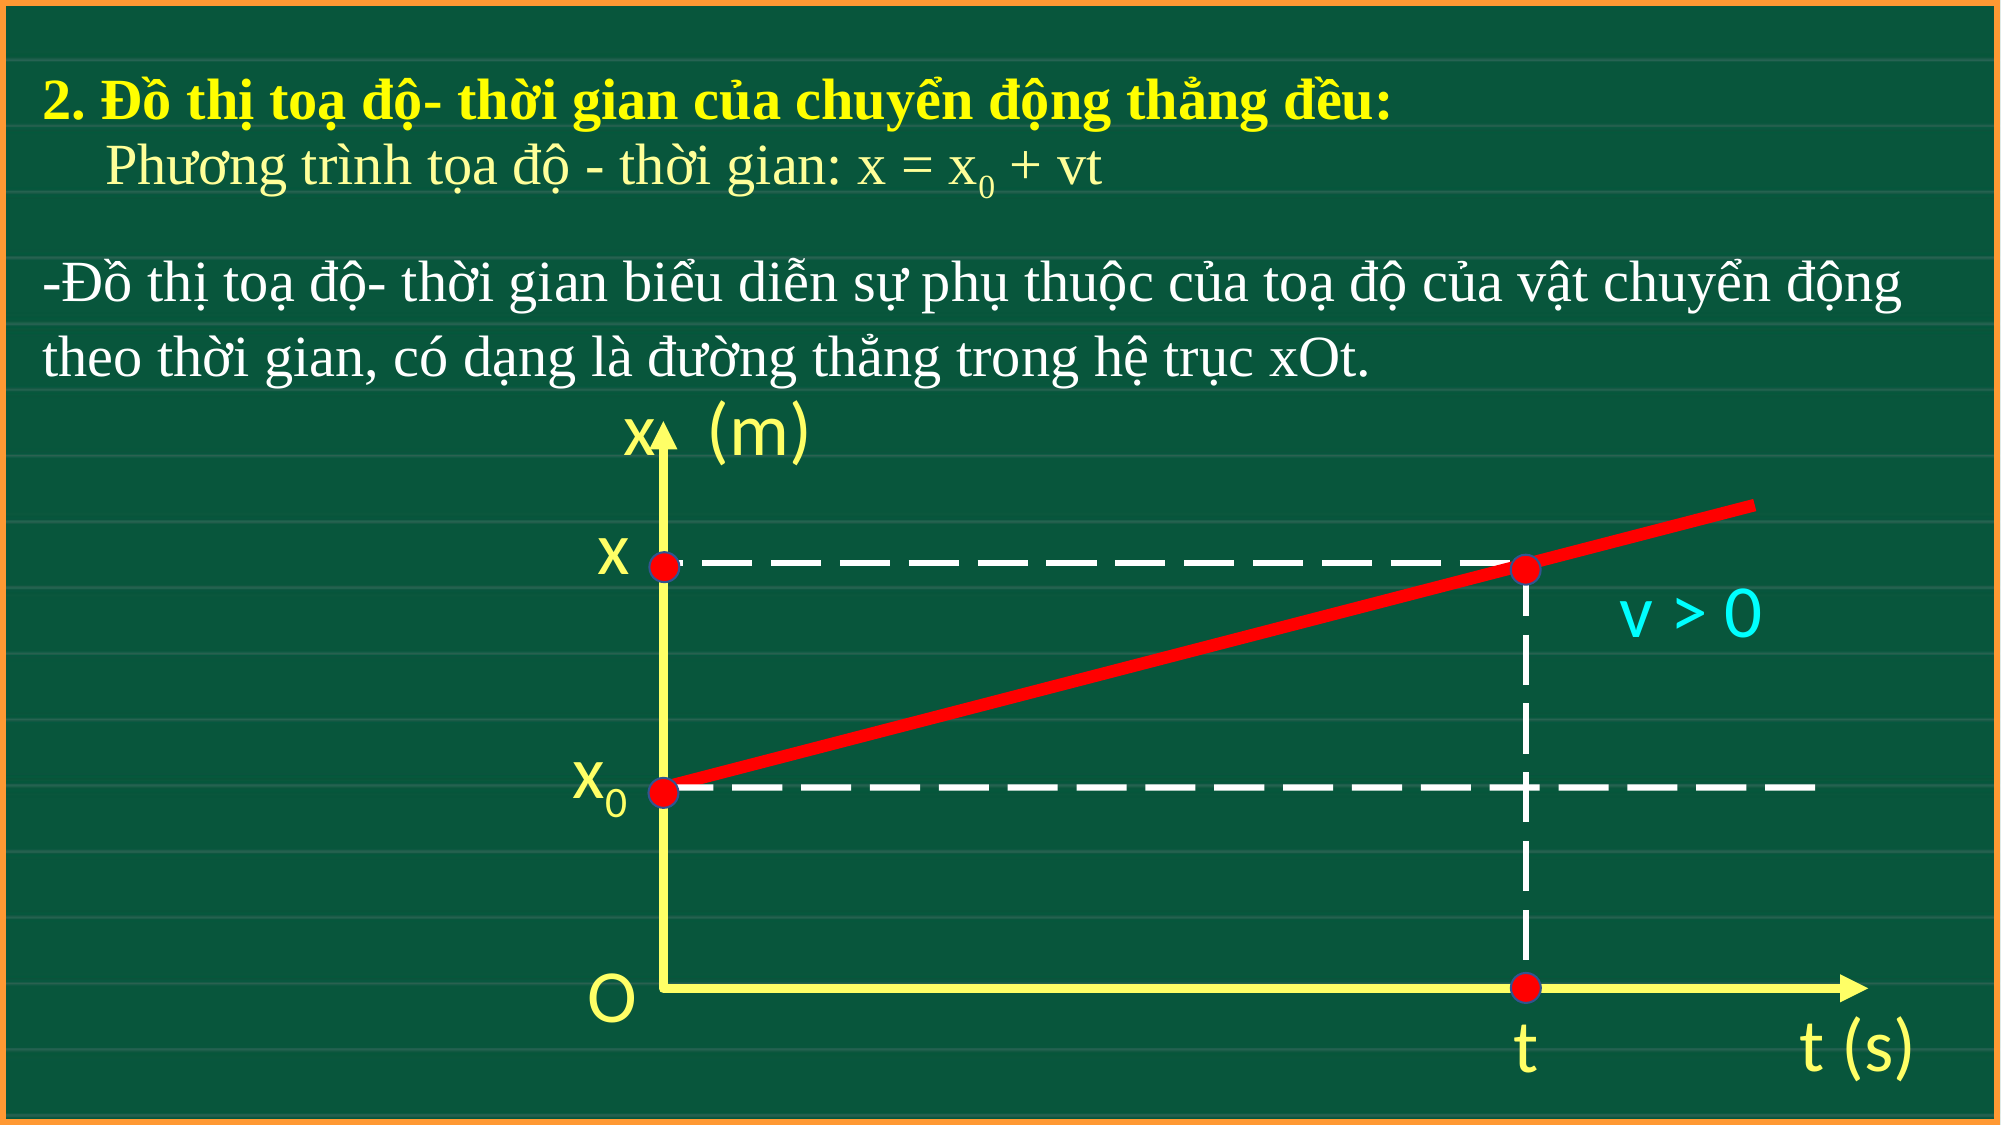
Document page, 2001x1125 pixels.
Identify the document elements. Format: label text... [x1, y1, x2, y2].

text_box 2. Đồ thị toạ độ- thời gian của chuyển động thẳng đều: [27, 48, 1737, 139]
text_box [1553, 839, 1869, 995]
text_box x (m) [608, 373, 827, 478]
text_box O [572, 940, 578, 1045]
text_box Phương trình tọa độ - thời gian: x = x0 + vt [90, 118, 1869, 213]
text_box t (s) [1784, 989, 1932, 1095]
text_box v > 0 [1604, 554, 1778, 660]
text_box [578, 822, 1553, 1096]
text_box [0, 0, 2000, 1125]
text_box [578, 492, 1553, 716]
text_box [550, 716, 1833, 822]
text_box -Đồ thị toạ độ- thời gian biểu diễn sự phụ thuộc của toạ độ của vật chuyển động theo thời gian, có dạng là đường thẳng trong hệ trục xOt. [27, 231, 1984, 396]
text_box [657, 421, 814, 492]
